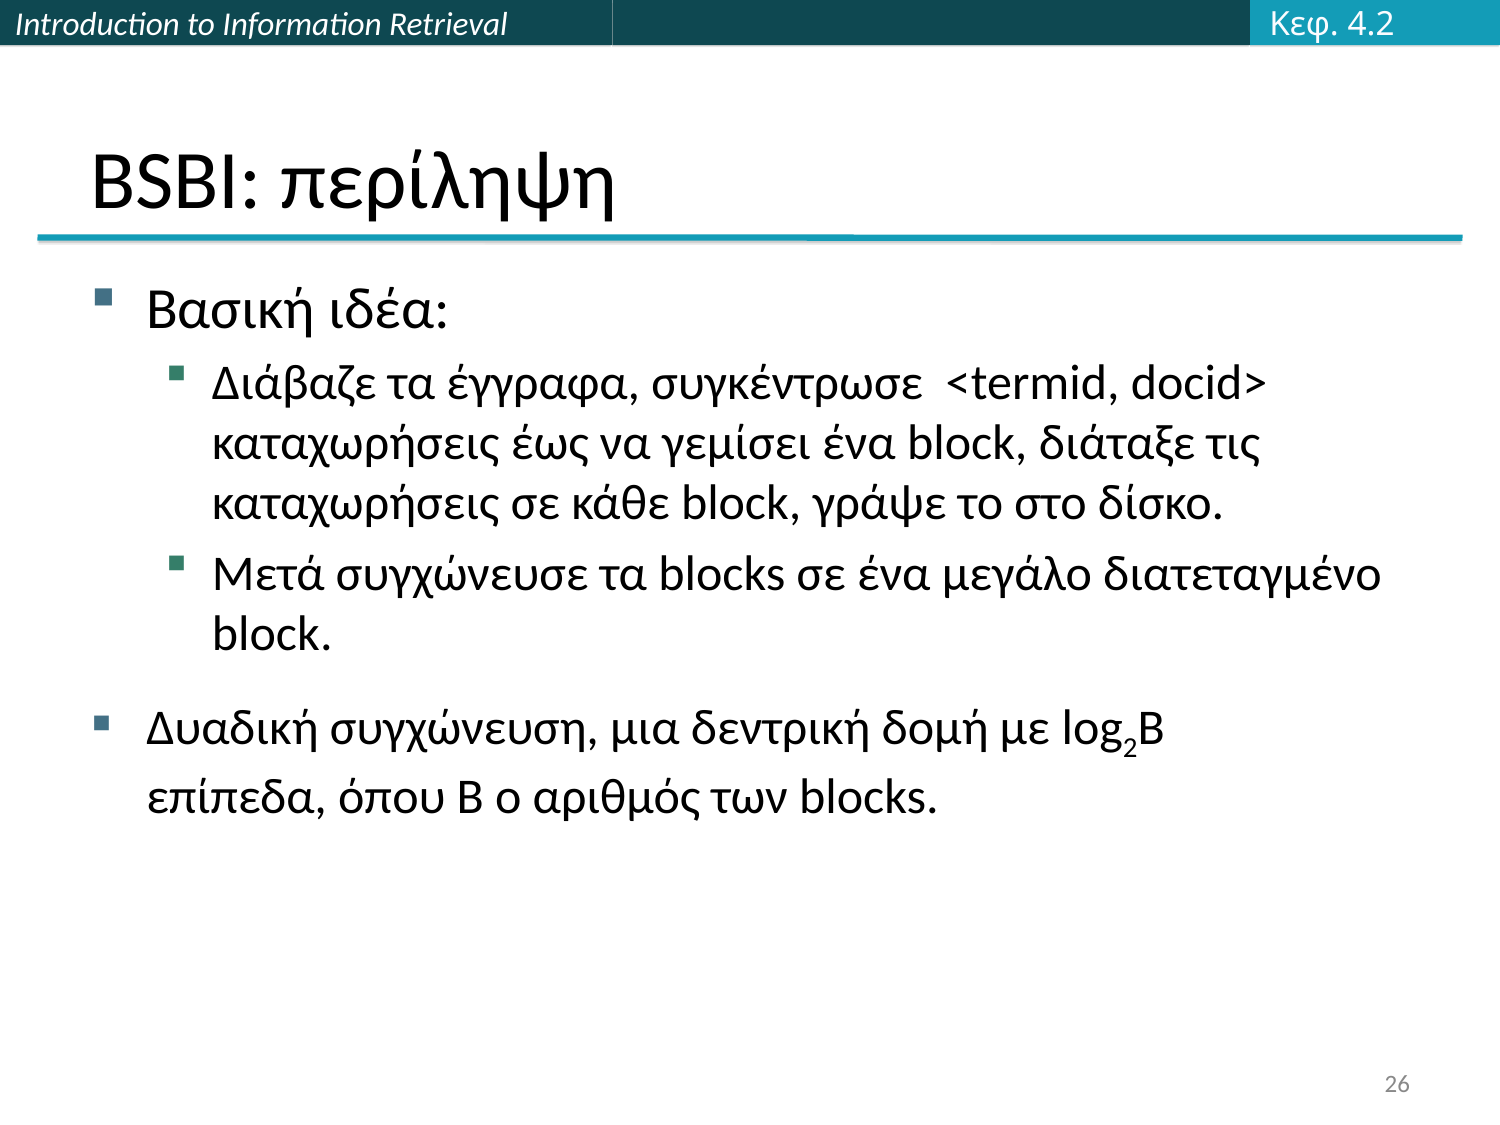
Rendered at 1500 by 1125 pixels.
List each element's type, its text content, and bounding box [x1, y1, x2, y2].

title BSBI: περίληψη [74, 44, 1426, 233]
text_box Κεφ. 4.2 [1254, 0, 1410, 50]
text_box Δυαδική συγχώνευση, μια δεντρική δομή με log2Β επίπεδα, όπου Β ο αριθμός των blocks. [74, 687, 1350, 825]
slide_number 26 [1074, 1062, 1425, 1103]
list Βασική ιδέα: Διάβαζε τα έγγραφα, συγκέντρωσε <termid, docid> καταχωρήσεις έως να γεμίσει ένα block, διάταξε τις καταχωρήσεις σε κάθε block, γράψε το στο δίσκο. Μετά συγχώνευσε τα blocks σε ένα μεγάλο διατεταγμένο block. [74, 262, 1463, 1073]
